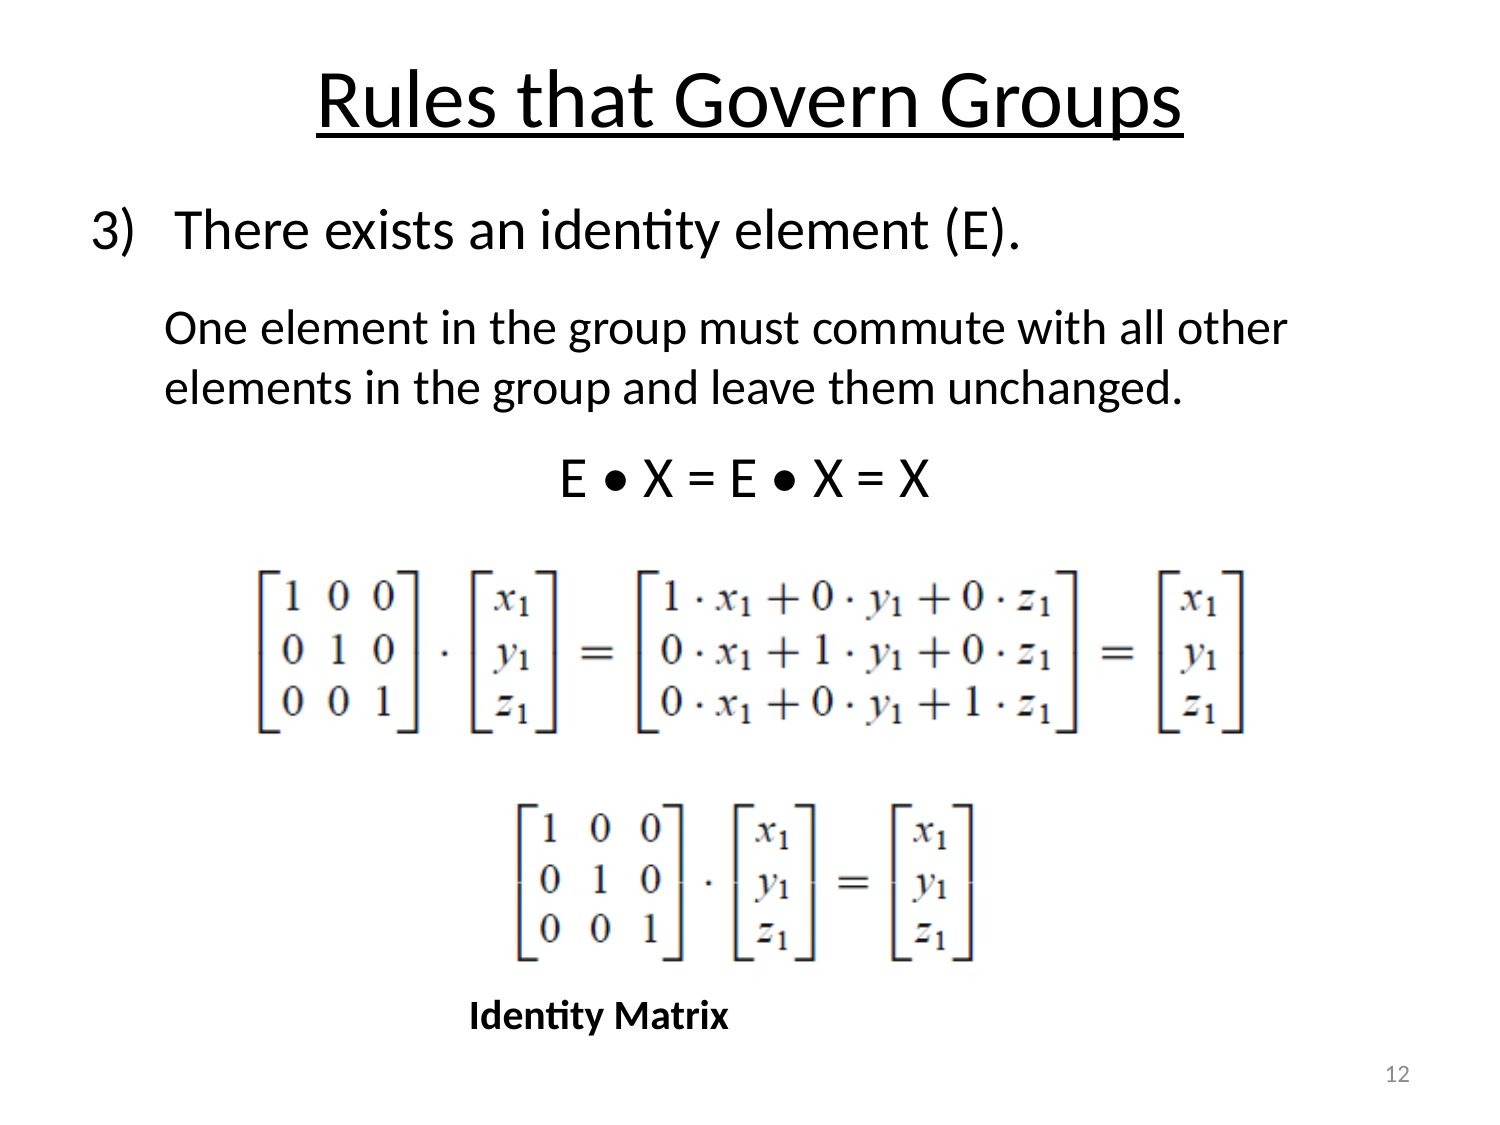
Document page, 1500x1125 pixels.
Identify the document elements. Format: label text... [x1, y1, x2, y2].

text_box Identity Matrix [411, 980, 787, 1046]
slide_number 12 [1074, 1042, 1425, 1103]
picture [235, 555, 1258, 751]
text_box One element in the group must commute with all other elements in the group and leave them unchanged. [149, 286, 1340, 422]
text_box E • X = E • X = X [498, 431, 992, 517]
title Rules that Govern Groups [75, 0, 1425, 183]
list 3) There exists an identity element (E). [75, 183, 1425, 281]
picture [506, 793, 986, 975]
